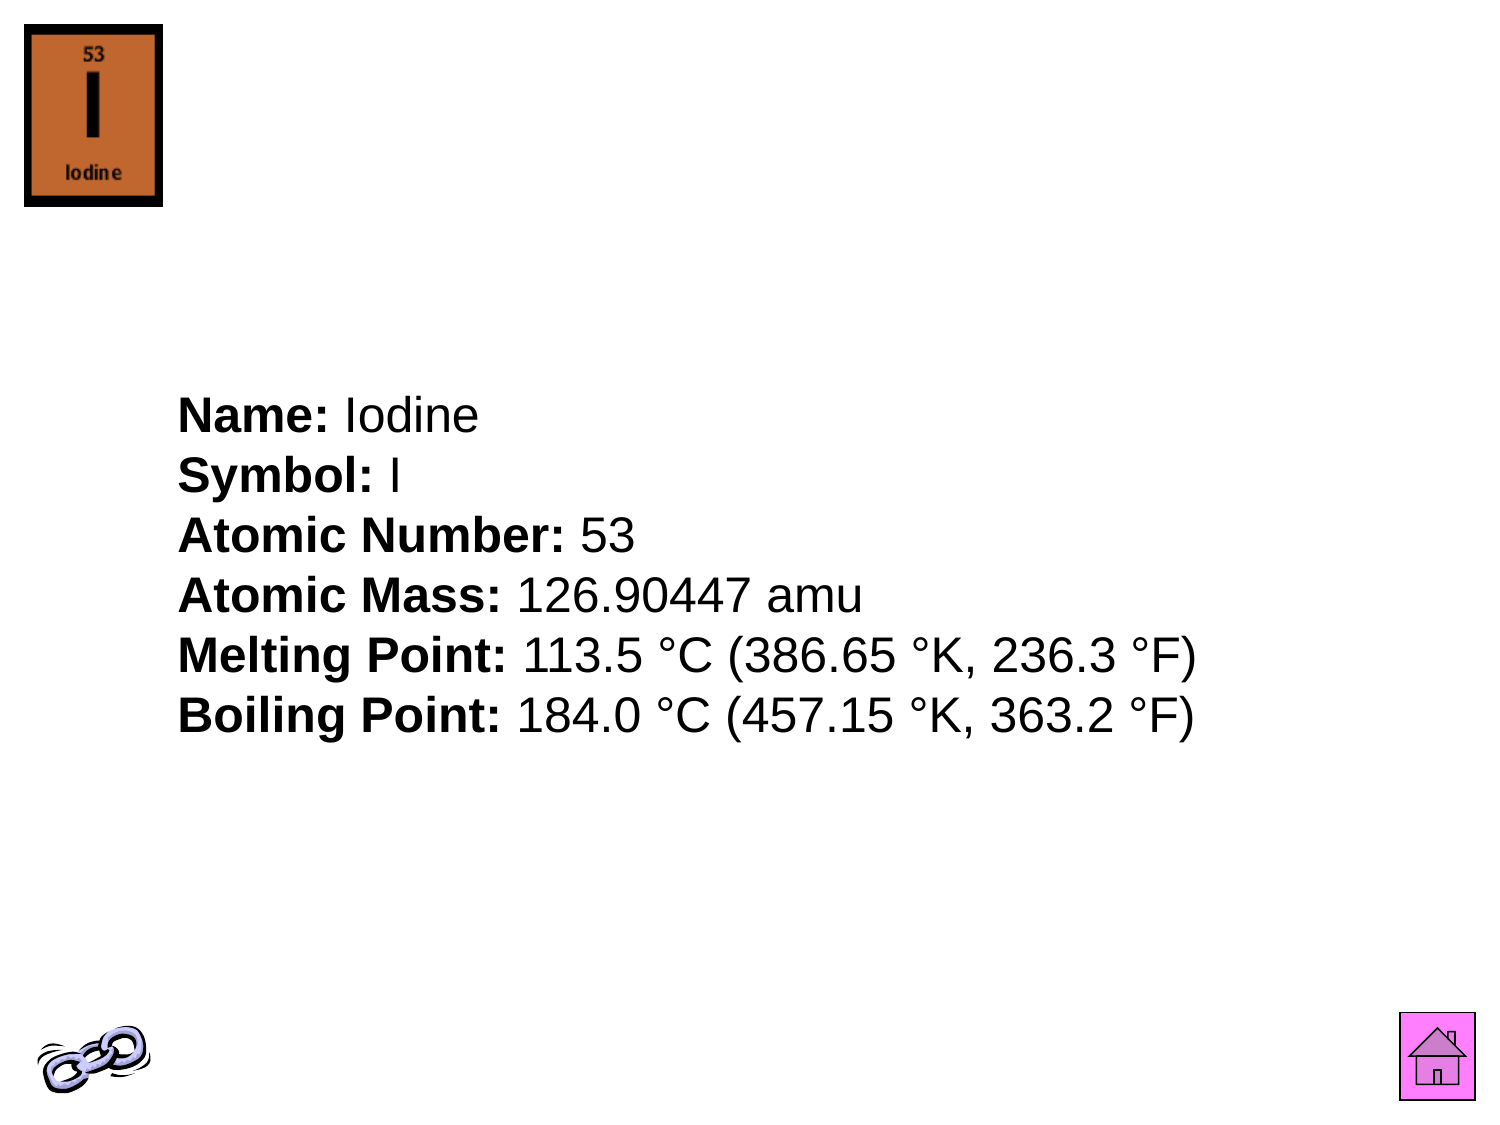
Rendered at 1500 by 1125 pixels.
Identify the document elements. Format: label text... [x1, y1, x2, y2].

text_box [1399, 1012, 1475, 1100]
picture [37, 1024, 152, 1095]
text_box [24, 24, 163, 207]
text_box Name: Iodine Symbol: I Atomic Number: 53 Atomic Mass: 126.90447 amu Melting Point: 113.5 °C (386.65 °K, 236.3 °F) Boiling Point: 184.0 °C (457.15 °K, 363.2 °F) [162, 375, 1263, 750]
